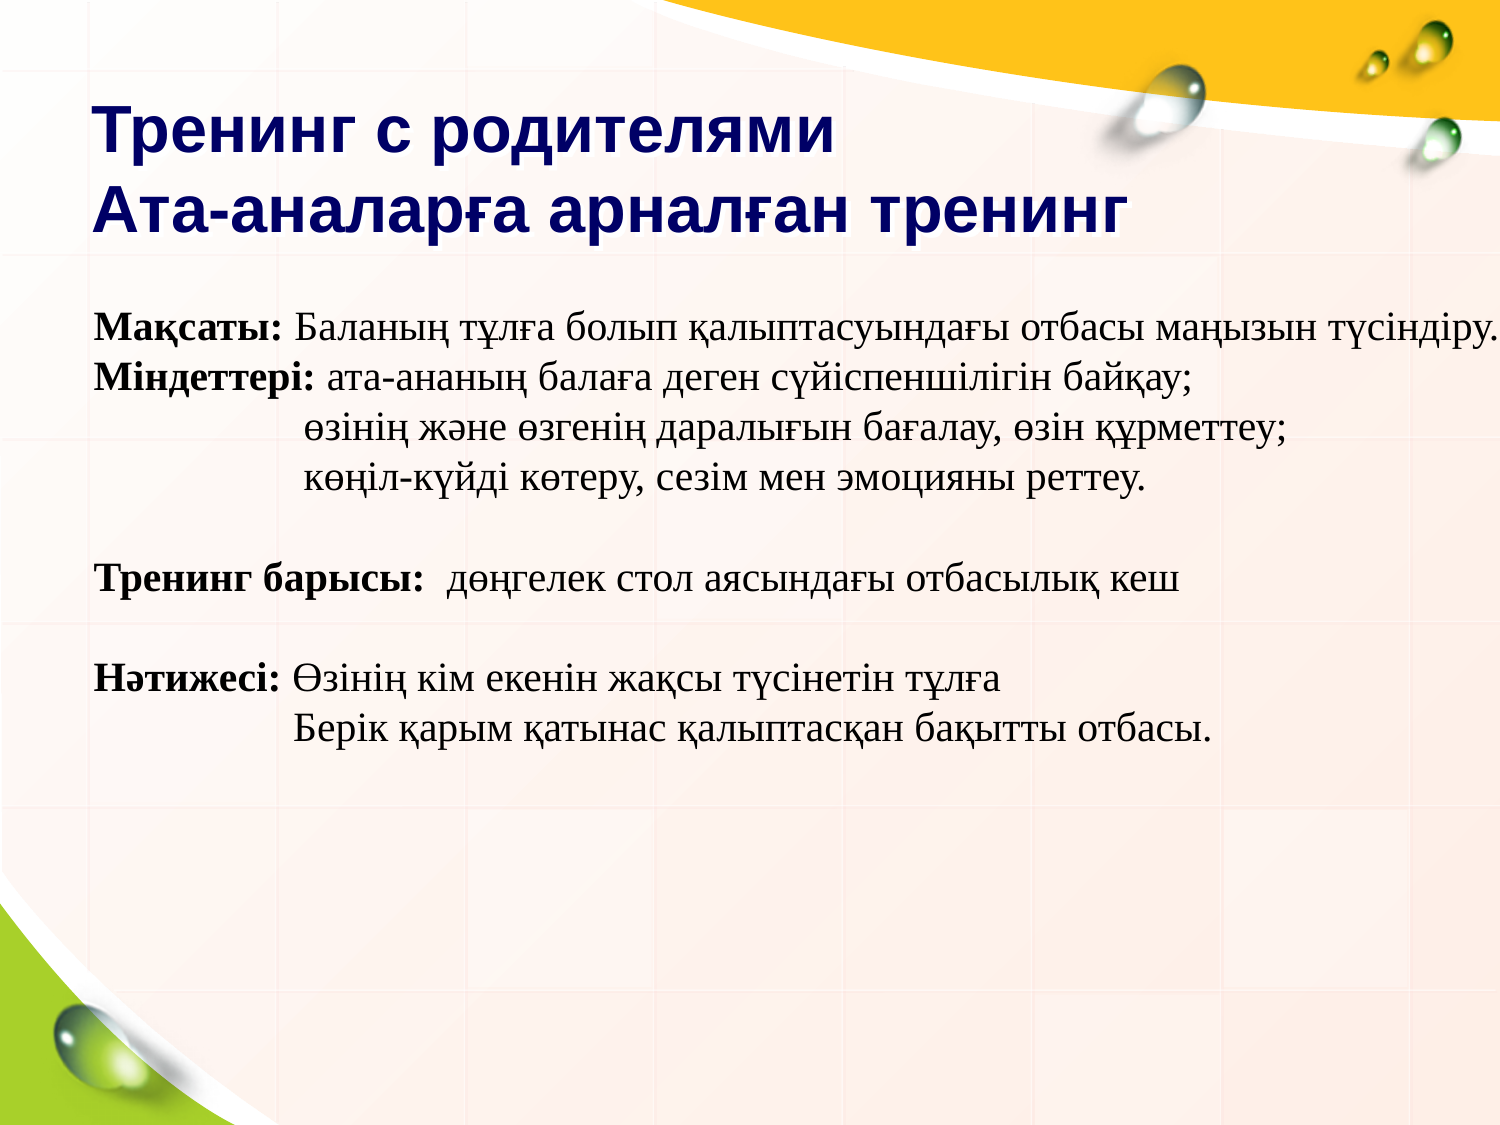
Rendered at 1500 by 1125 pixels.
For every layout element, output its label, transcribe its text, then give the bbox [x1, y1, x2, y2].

picture [0, 933, 230, 1125]
picture [1084, 0, 1500, 306]
text_box Мақсаты: Баланың тұлға болып қалыптасуындағы отбасы маңызын түсіндіру. Міндеттері: ата-ананың балаға деген сүйіспеншілігін байқау; өзінің және өзгенің даралығын бағалау, өзін құрметтеу; көңіл-күйді көтеру, сезім мен эмоцияны реттеу. Тренинг барысы: дөңгелек стол аясындағы отбасылық кеш Нәтижесі: Өзінің кім екенін жақсы түсінетін тұлға Берік қарым қатынас қалыптасқан бақытты отбасы. [42, 243, 1378, 941]
title Тренинг с родителями Ата-аналарға арналған тренинг [76, 90, 1427, 243]
